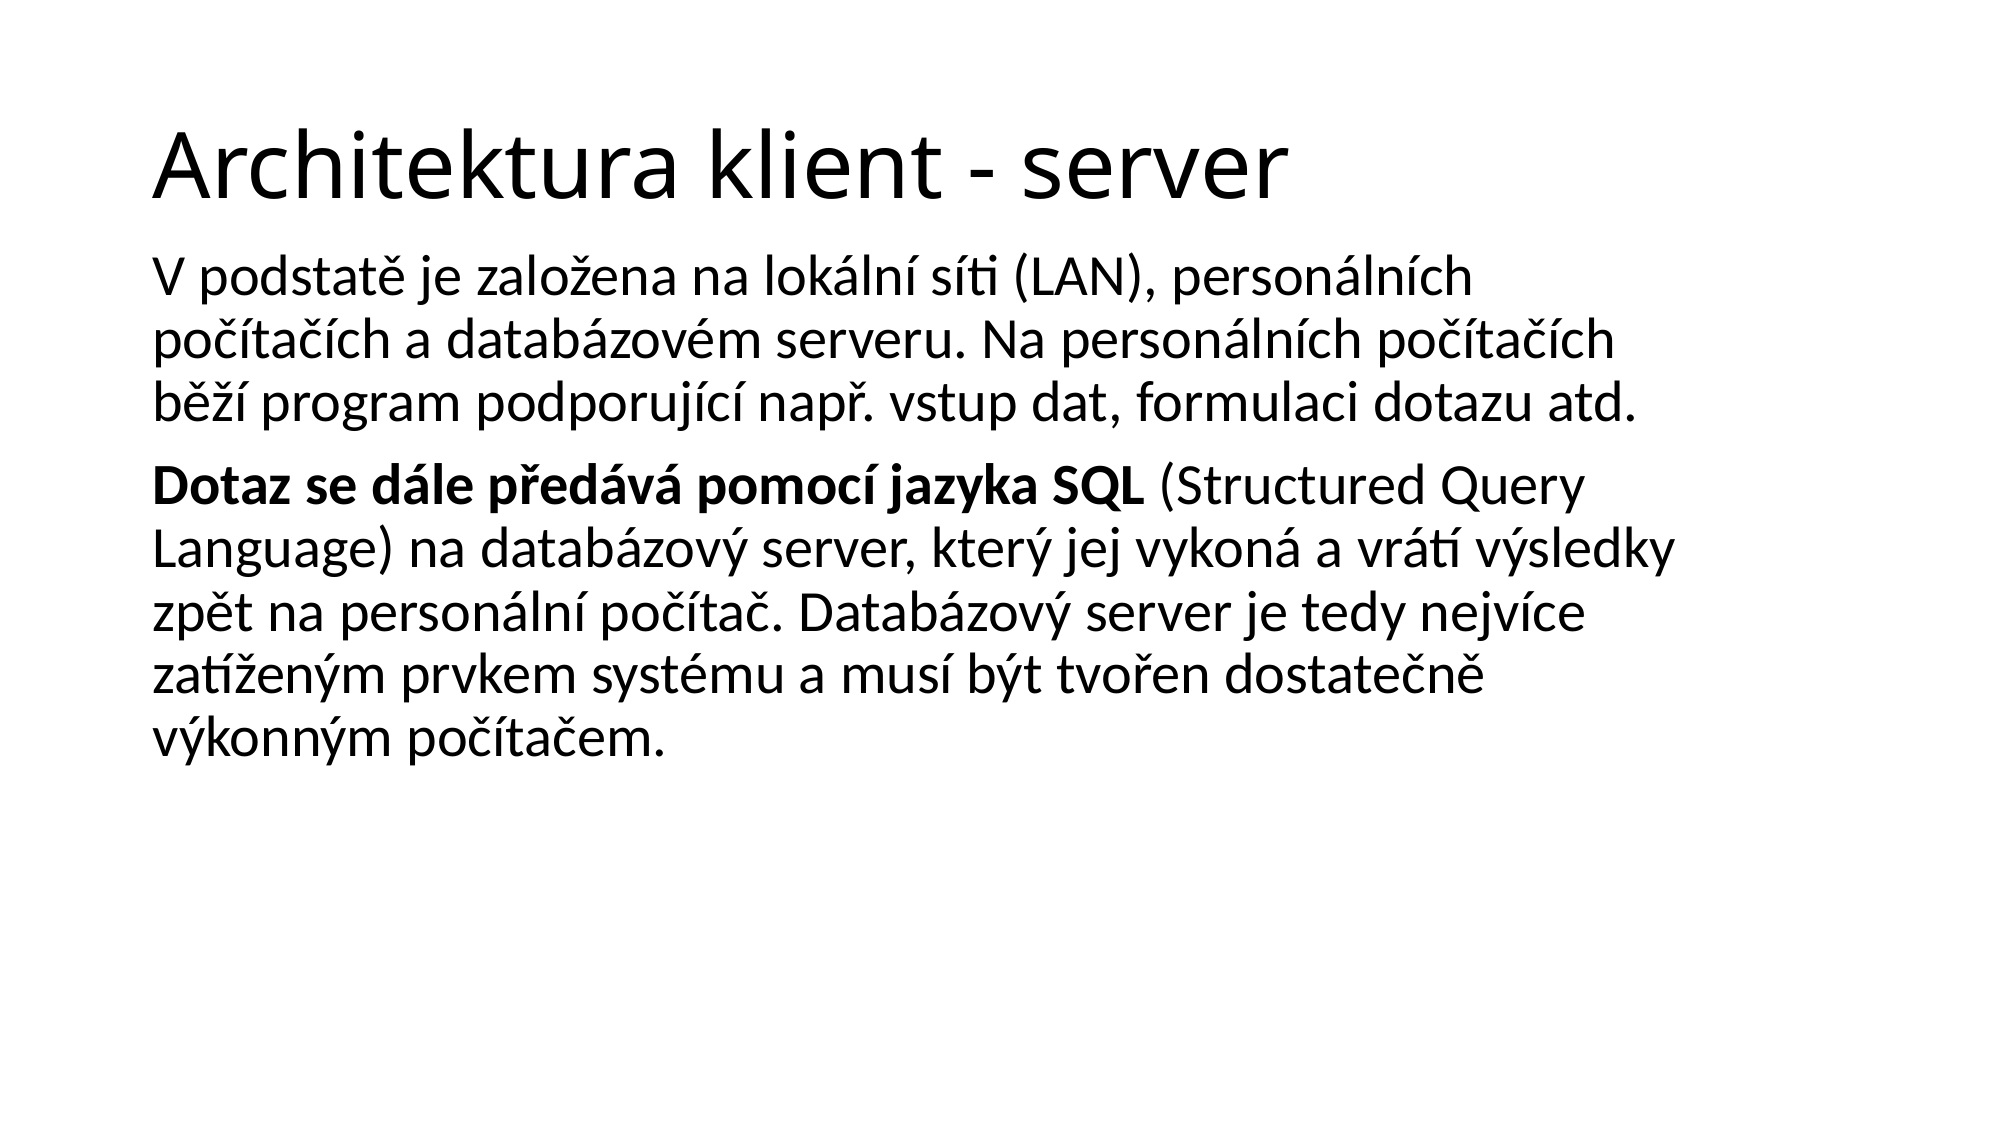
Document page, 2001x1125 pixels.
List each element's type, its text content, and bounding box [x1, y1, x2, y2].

list V podstatě je založena na lokální síti (LAN), personálních počítačích a databázovém serveru. Na personálních počítačích běží program podporující např. vstup dat, formulaci dotazu atd. Dotaz se dále předává pomocí jazyka SQL (Structured Query Language) na databázový server, který jej vykoná a vrátí výsledky zpět na personální počítač. Databázový server je tedy nejvíce zatíženým prvkem systému a musí být tvořen dostatečně výkonným počítačem. [137, 237, 1716, 906]
title Architektura klient - server [137, 59, 1863, 278]
